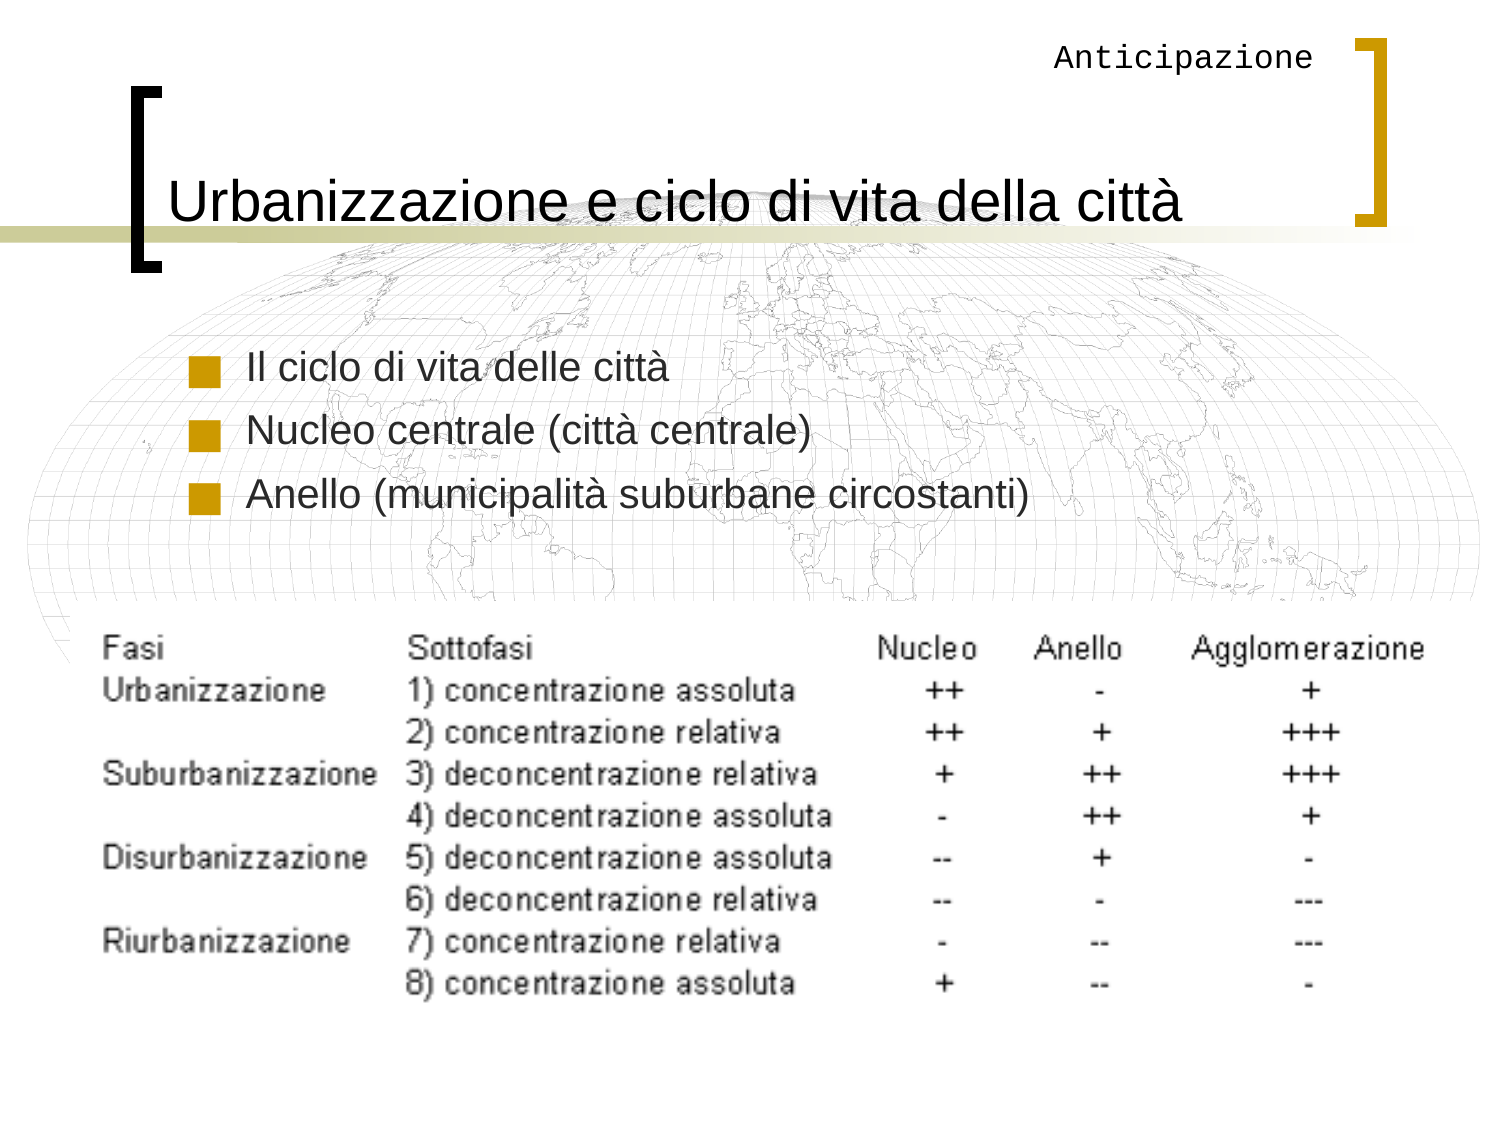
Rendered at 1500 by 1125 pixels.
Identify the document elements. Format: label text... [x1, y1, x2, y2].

picture [144, 98, 152, 226]
picture [0, 0, 1500, 1125]
title Urbanizzazione e ciclo di vita della città [152, 15, 1328, 248]
list Il ciclo di vita delle città Nucleo centrale (città centrale) Anello (municipalità suburbane circostanti) [155, 324, 1413, 599]
text_box Anticipazione [1039, 27, 1329, 83]
